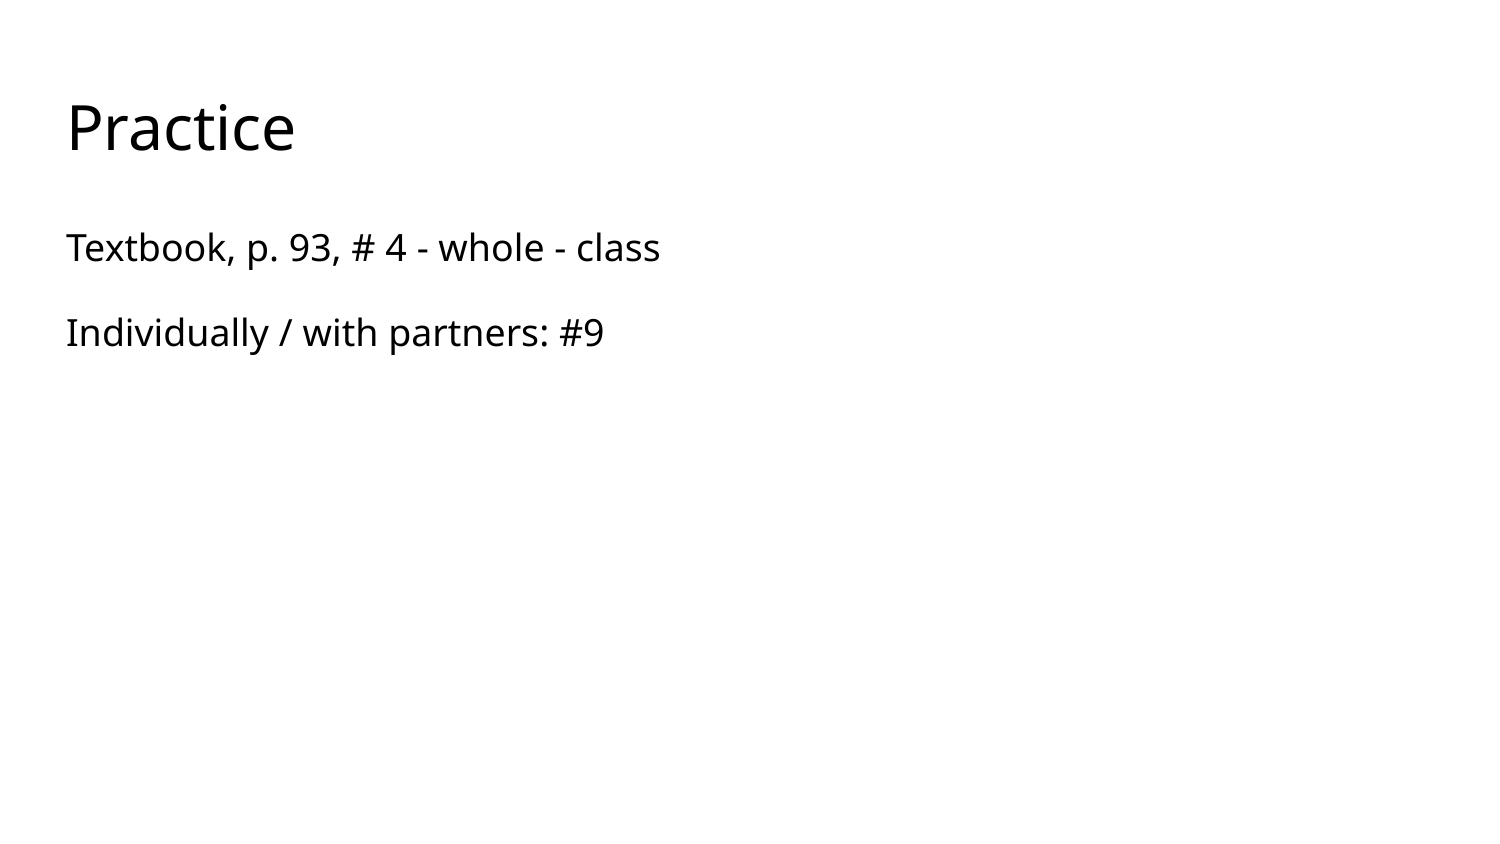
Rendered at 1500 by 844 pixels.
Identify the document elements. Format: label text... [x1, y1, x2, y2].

title Practice [51, 72, 1449, 167]
list Textbook, p. 93, # 4 - whole - class Individually / with partners: #9 [51, 202, 1449, 750]
